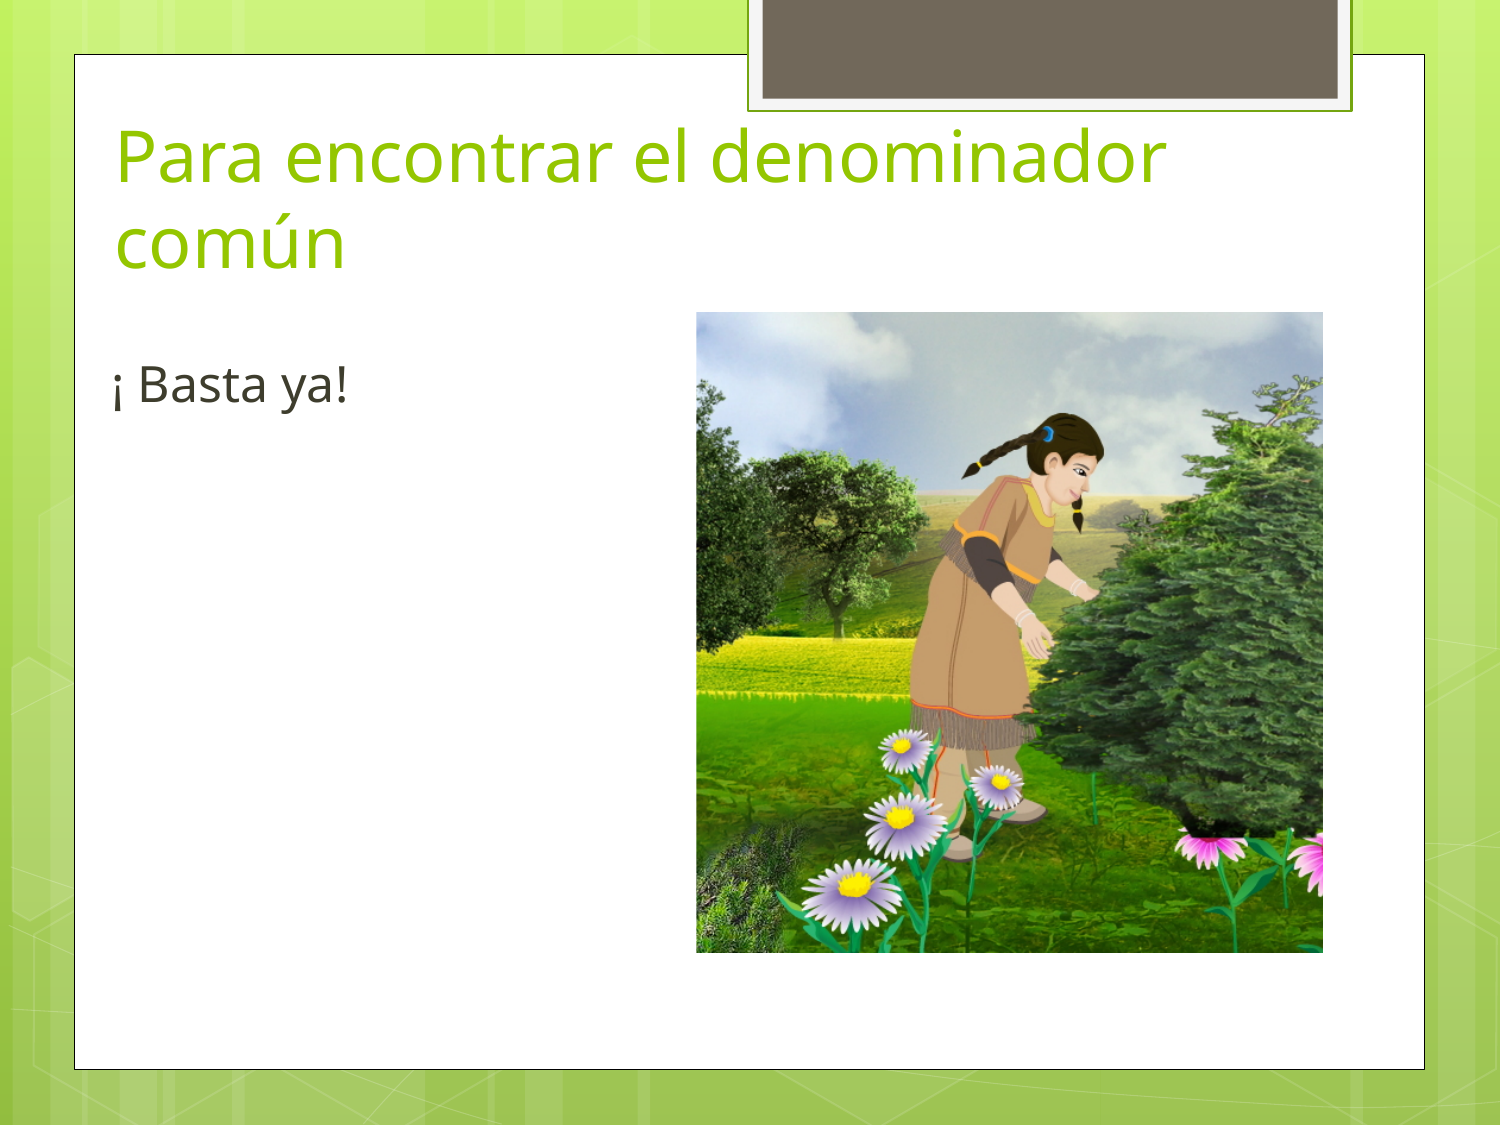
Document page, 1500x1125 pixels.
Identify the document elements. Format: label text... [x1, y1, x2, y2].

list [696, 312, 1324, 953]
title Para encontrar el denominador común [99, 103, 1252, 291]
list ¡ Basta ya! [85, 344, 647, 918]
